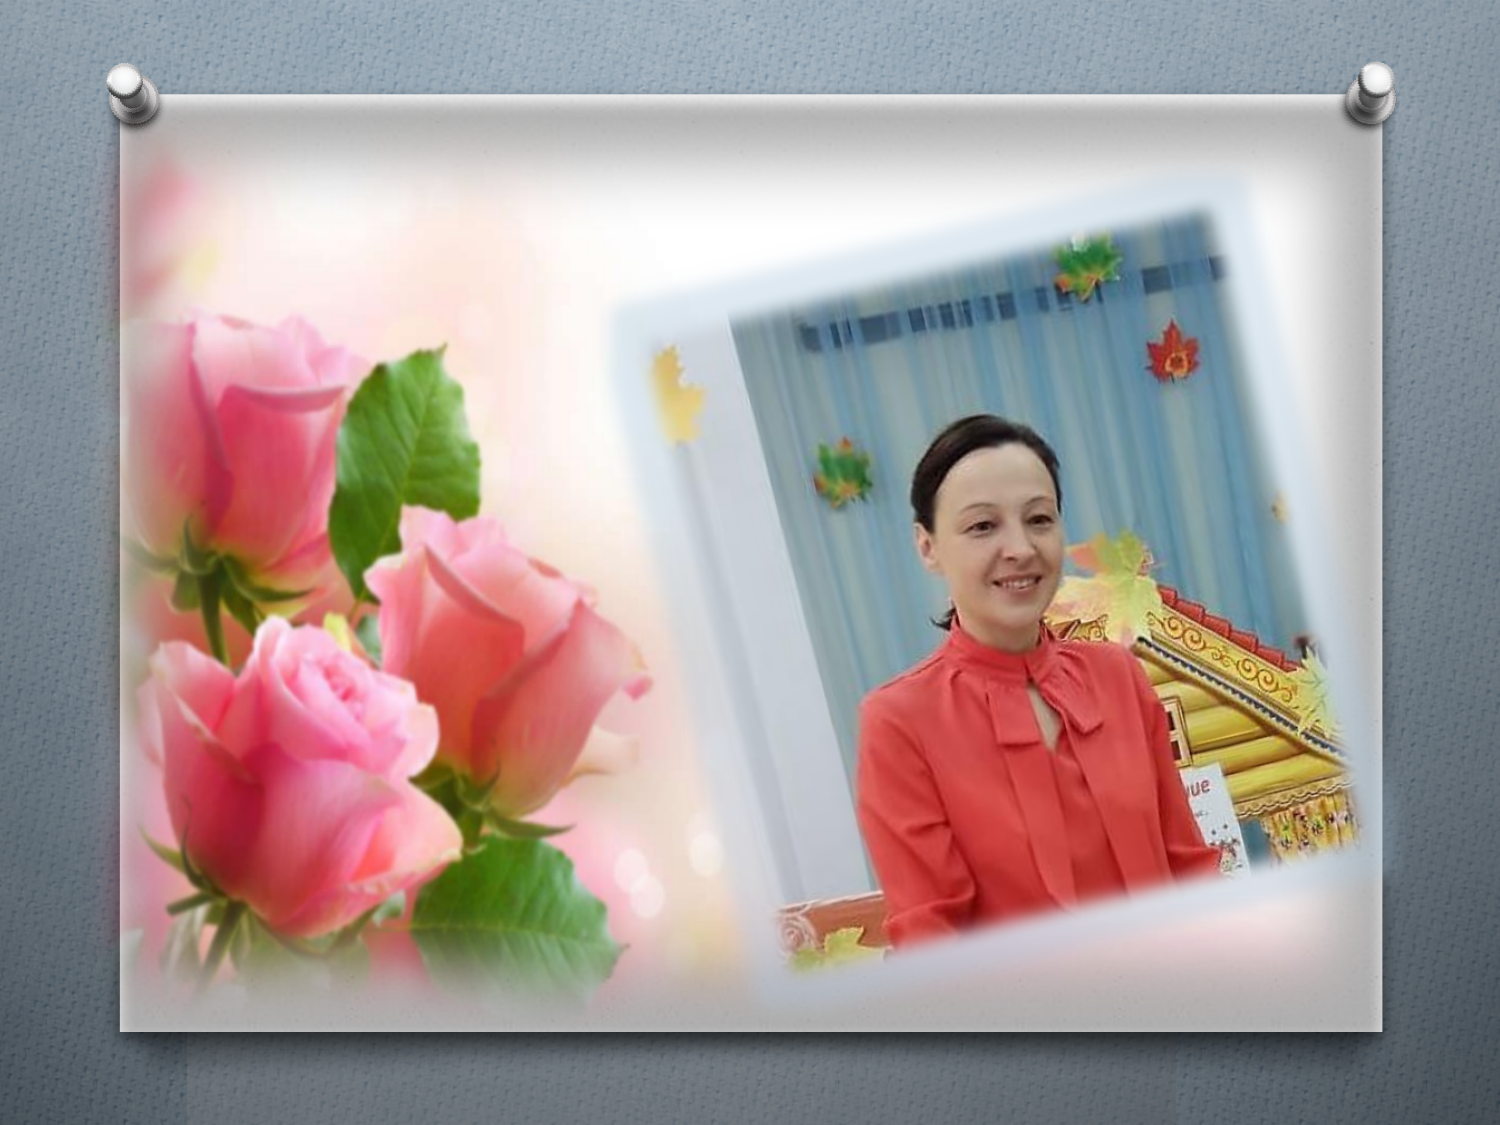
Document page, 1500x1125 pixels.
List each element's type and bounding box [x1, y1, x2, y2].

picture [75, 29, 1439, 1036]
list [690, 246, 1313, 936]
